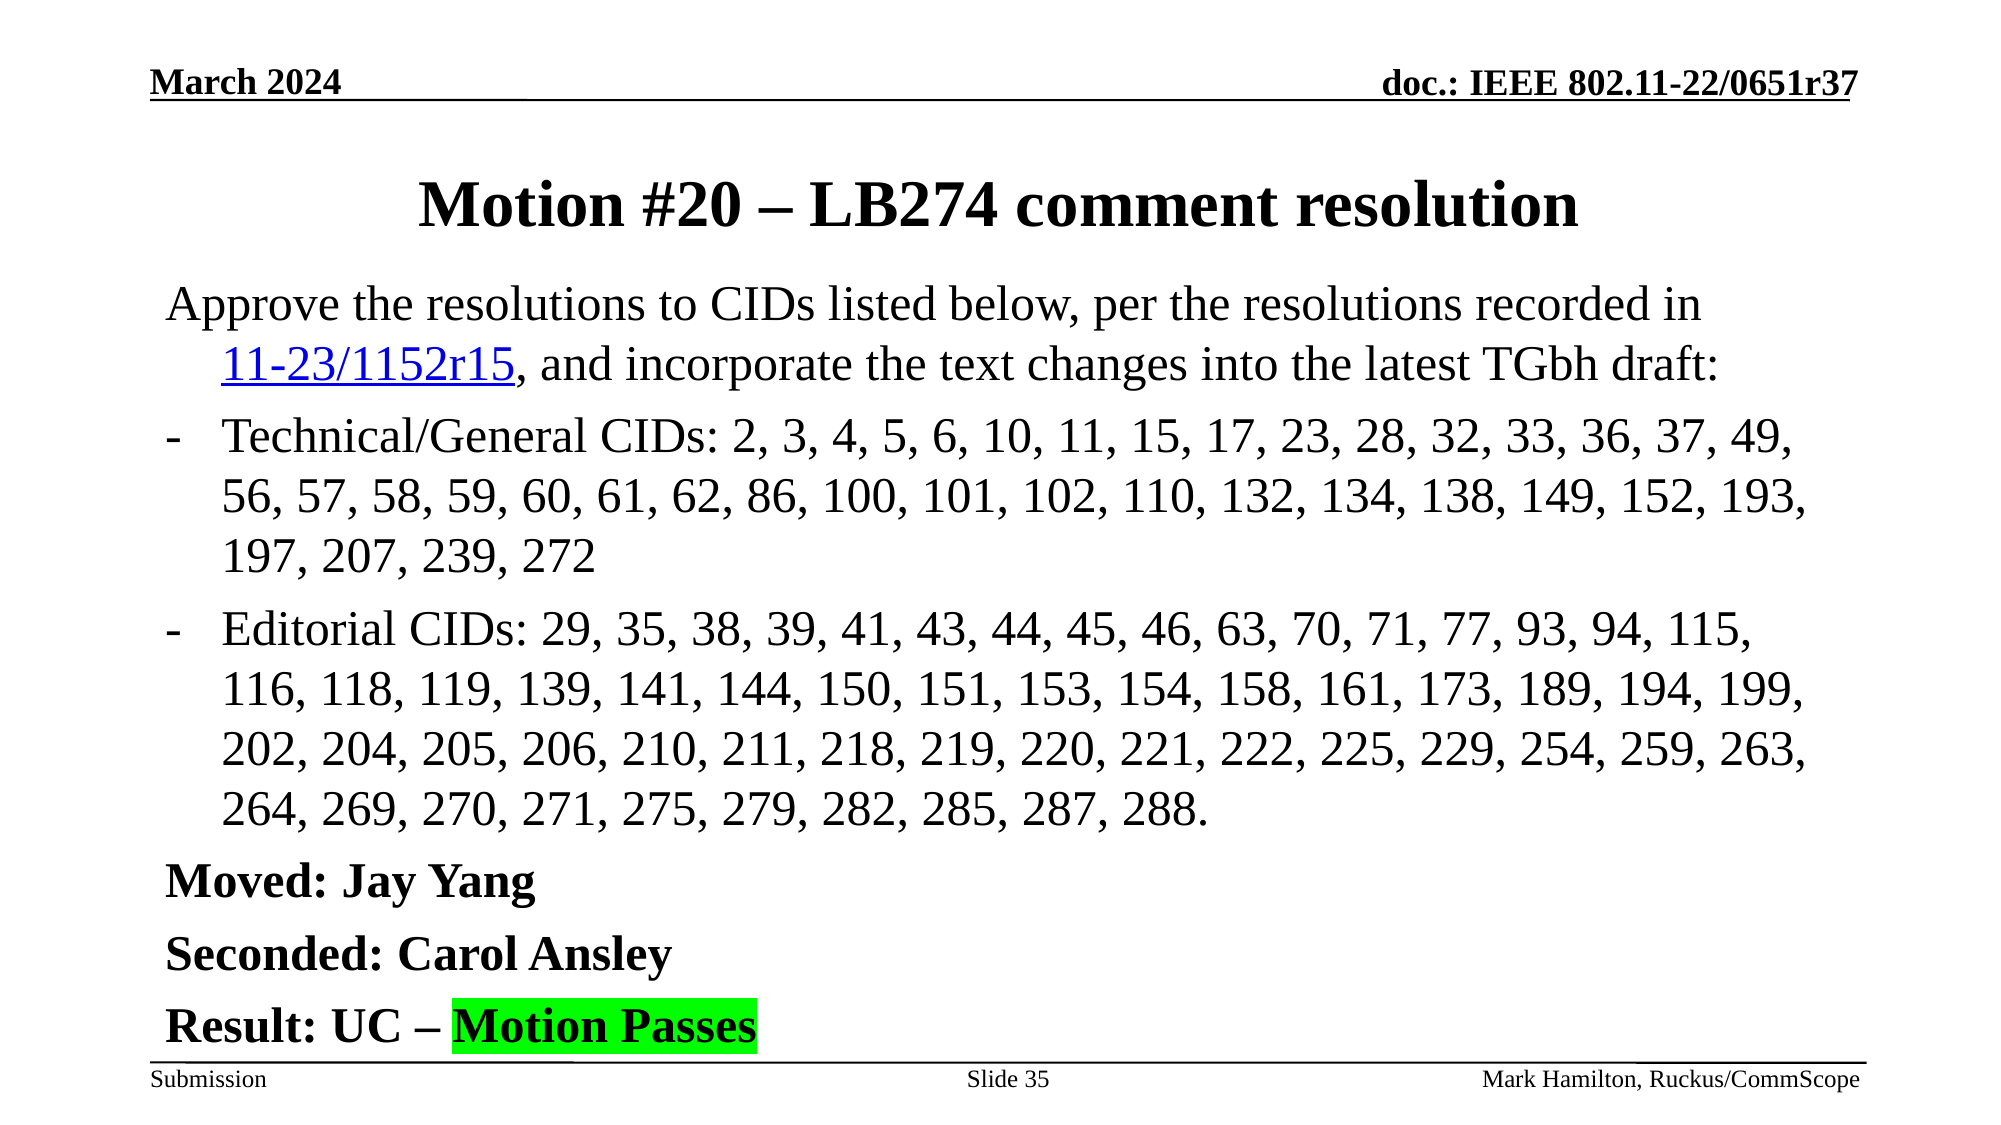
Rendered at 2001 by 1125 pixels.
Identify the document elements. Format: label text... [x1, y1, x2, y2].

title Motion #20 – LB274 comment resolution [149, 112, 1850, 262]
slide_number Slide 35 [950, 1061, 1067, 1123]
list Approve the resolutions to CIDs listed below, per the resolutions recorded in 11-23/1152r15, and incorporate the text changes into the latest TGbh draft: - Technical/General CIDs: 2, 3, 4, 5, 6, 10, 11, 15, 17, 23, 28, 32, 33, 36, 37, 49, 56, 57, 58, 59, 60, 61, 62, 86, 100, 101, 102, 110, 132, 134, 138, 149, 152, 193, 197, 207, 239, 272 - Editorial CIDs: 29, 35, 38, 39, 41, 43, 44, 45, 46, 63, 70, 71, 77, 93, 94, 115, 116, 118, 119, 139, 141, 144, 150, 151, 153, 154, 158, 161, 173, 189, 194, 199, 202, 204, 205, 206, 210, 211, 218, 219, 220, 221, 222, 225, 229, 254, 259, 263, 264, 269, 270, 271, 275, 279, 282, 285, 287, 288. Moved: Jay Yang Seconded: Carol Ansley Result: UC – Motion Passes [149, 262, 1850, 1050]
